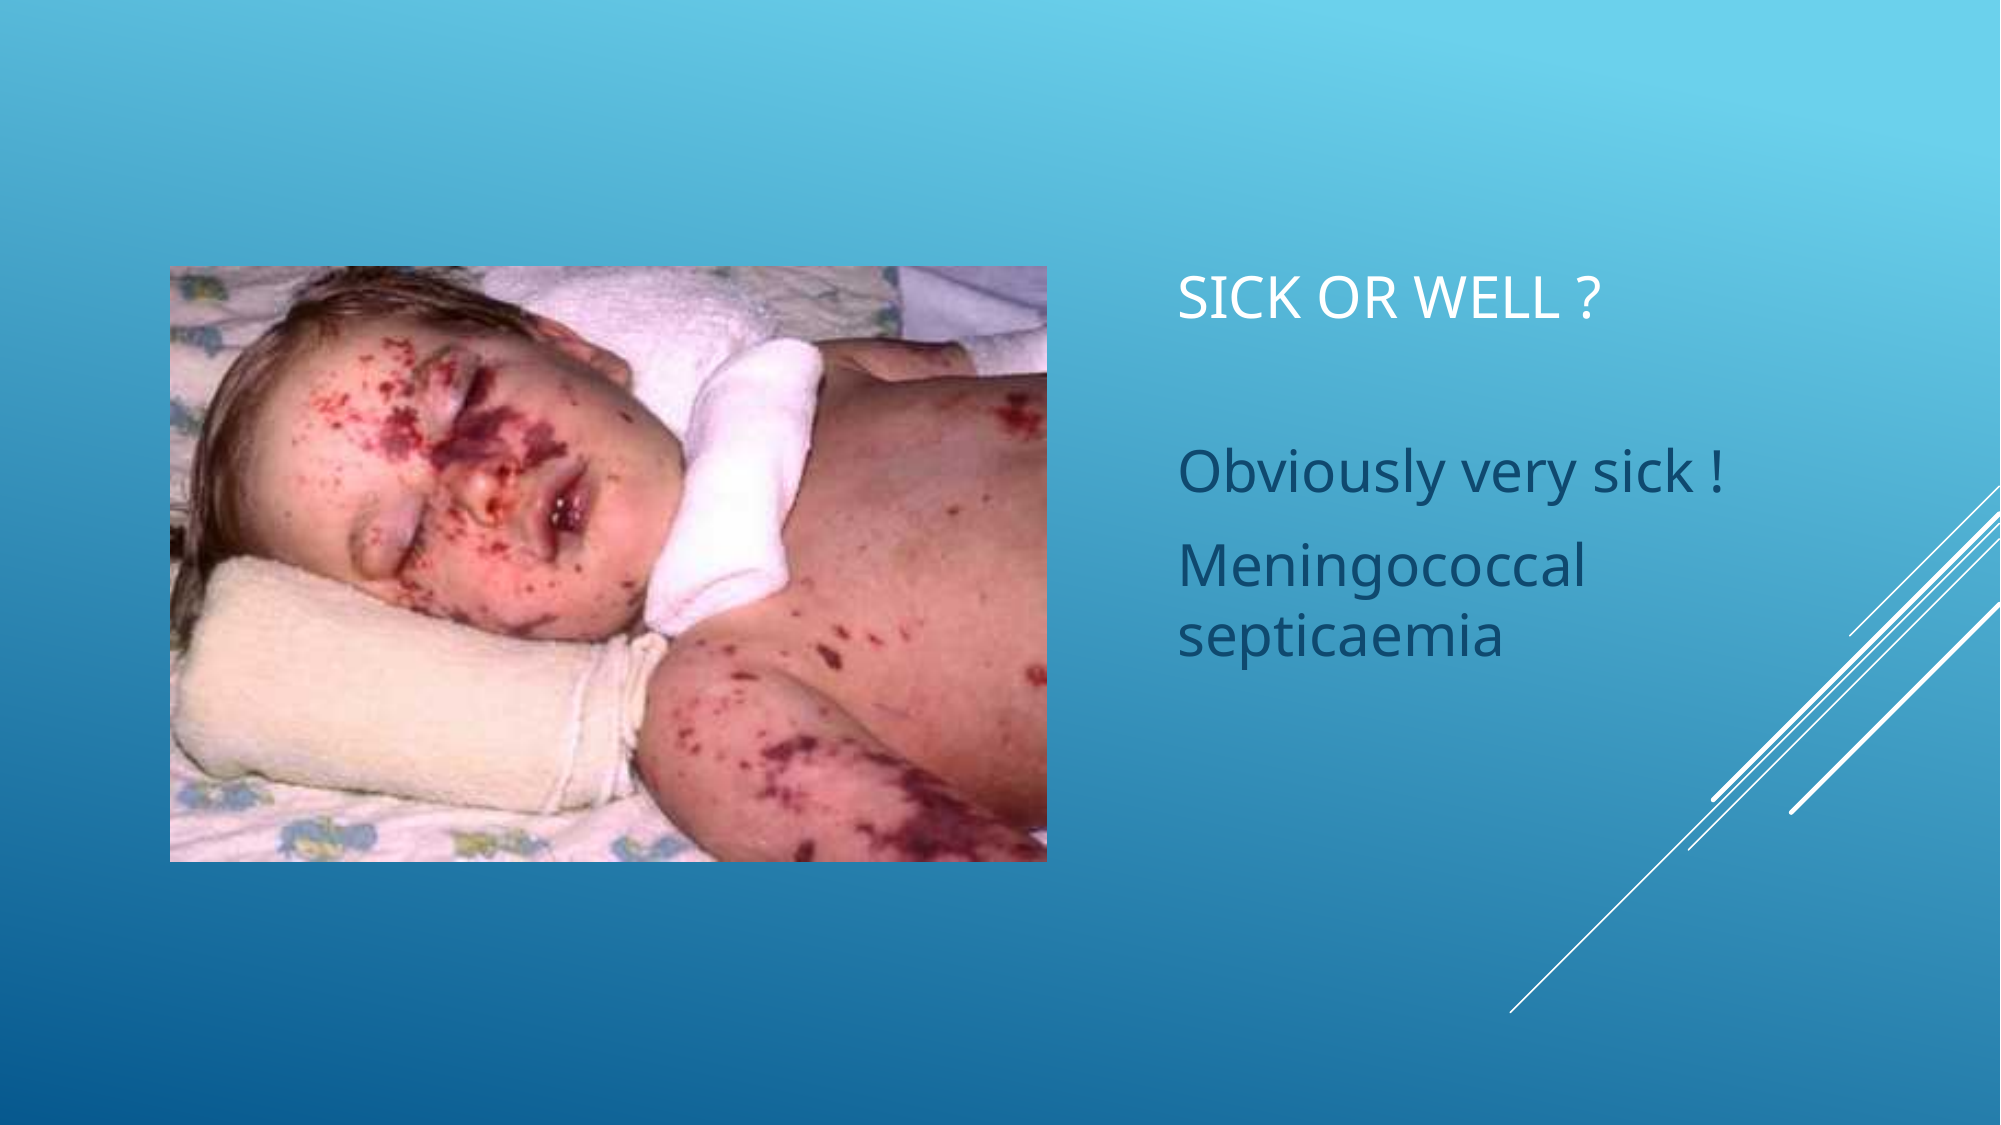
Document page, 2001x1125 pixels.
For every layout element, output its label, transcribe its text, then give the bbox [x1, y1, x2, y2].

list Obviously very sick ! Meningococcal septicaemia [1162, 362, 1763, 706]
title Sick or Well ? [1162, 112, 1763, 338]
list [170, 265, 1047, 863]
